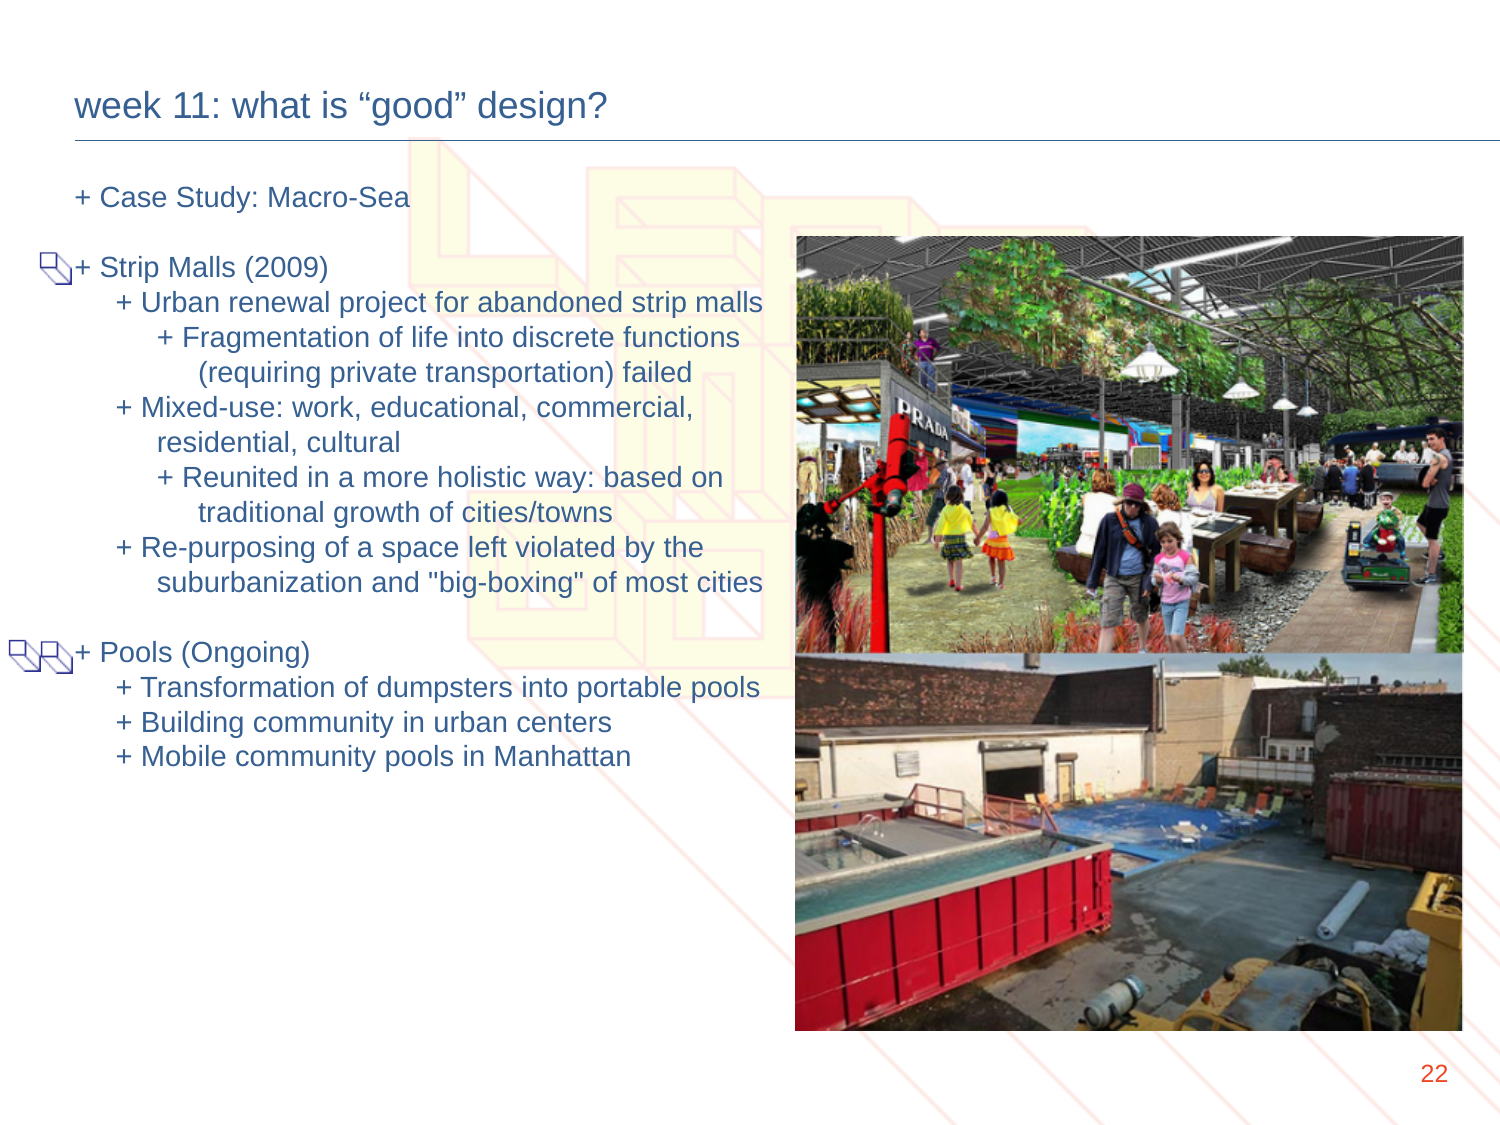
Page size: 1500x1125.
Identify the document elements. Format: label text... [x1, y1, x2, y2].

picture [394, 1, 1500, 140]
picture [394, 141, 1500, 1125]
picture [0, 624, 73, 674]
text_box week 11: what is “good” design? [59, 74, 389, 134]
picture [23, 236, 72, 285]
text_box + Case Study: Macro-Sea + Strip Malls (2009) + Urban renewal project for abandoned strip malls + Fragmentation of life into discrete functions (requiring private transportation) failed + Mixed-use: work, educational, commercial, residential, cultural + Reunited in a more holistic way: based on traditional growth of cities/towns + Re-purposing of a space left violated by the suburbanization and "big-boxing" of most cities + Pools (Ongoing) + Transformation of dumpsters into portable pools + Building community in urban centers + Mobile community pools in Manhattan [59, 171, 389, 781]
